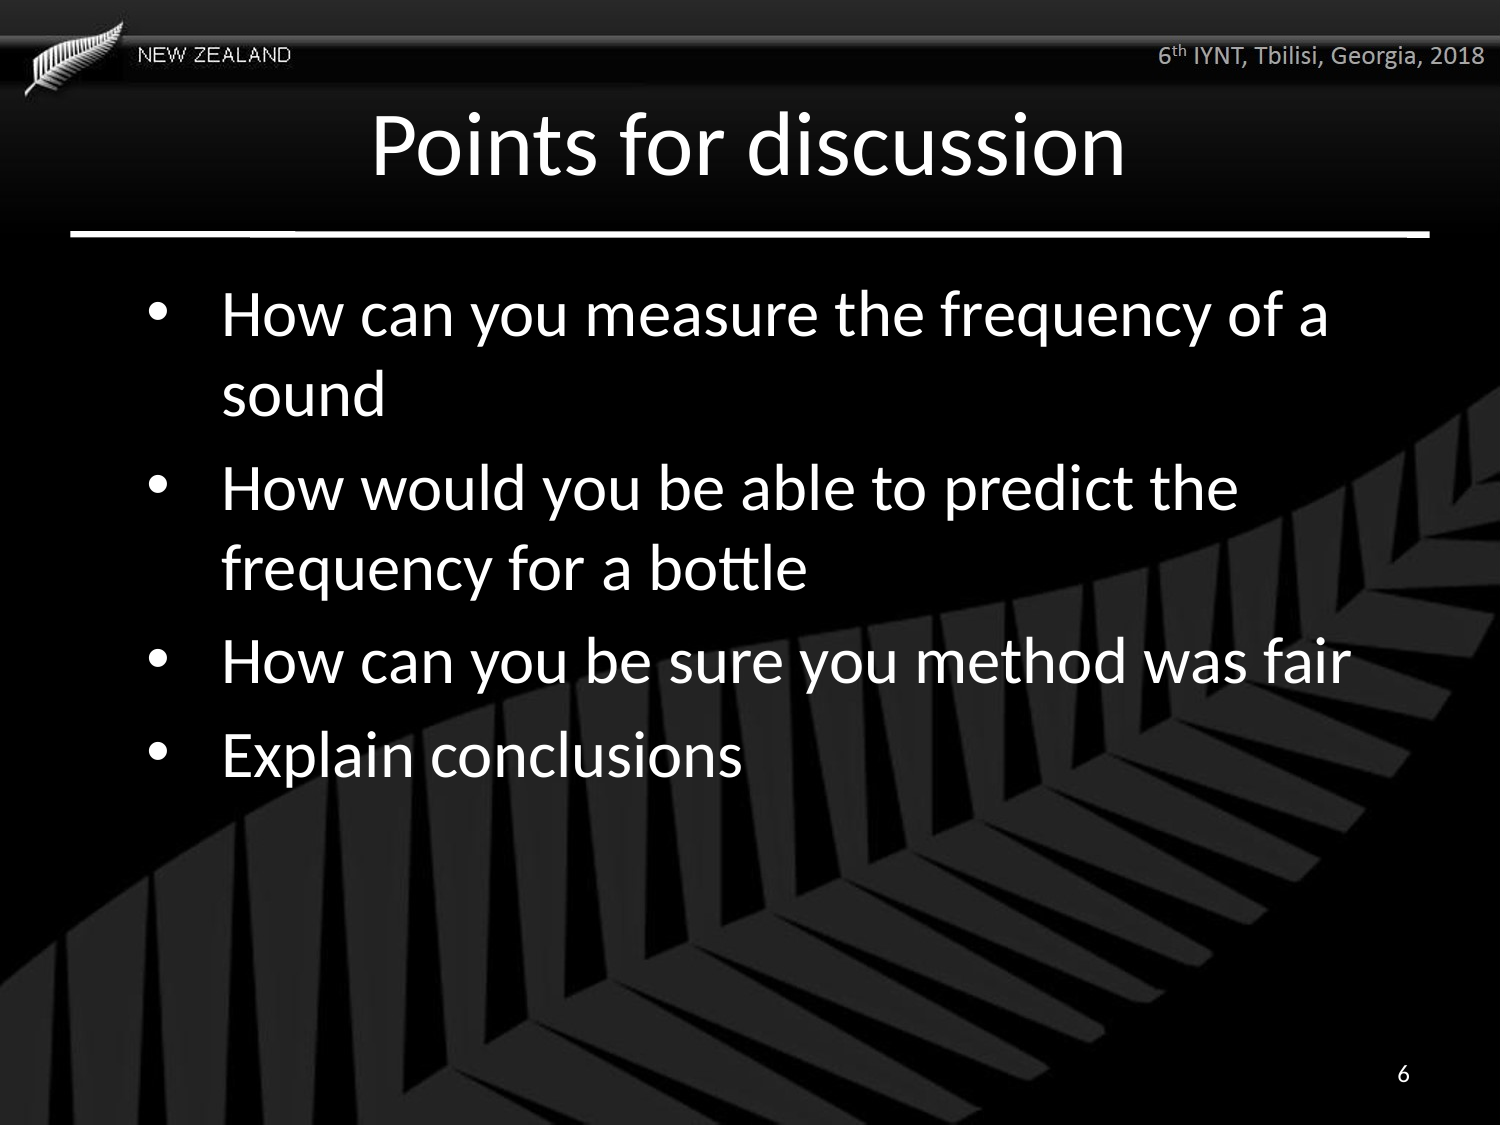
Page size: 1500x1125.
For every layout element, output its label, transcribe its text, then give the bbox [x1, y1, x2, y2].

slide_number 6 [1074, 1042, 1425, 1103]
list How can you measure the frequency of a sound How would you be able to predict the frequency for a bottle How can you be sure you method was fair Explain conclusions [75, 262, 1425, 1005]
title Points for discussion [75, 45, 1425, 233]
picture [0, 0, 1500, 1125]
